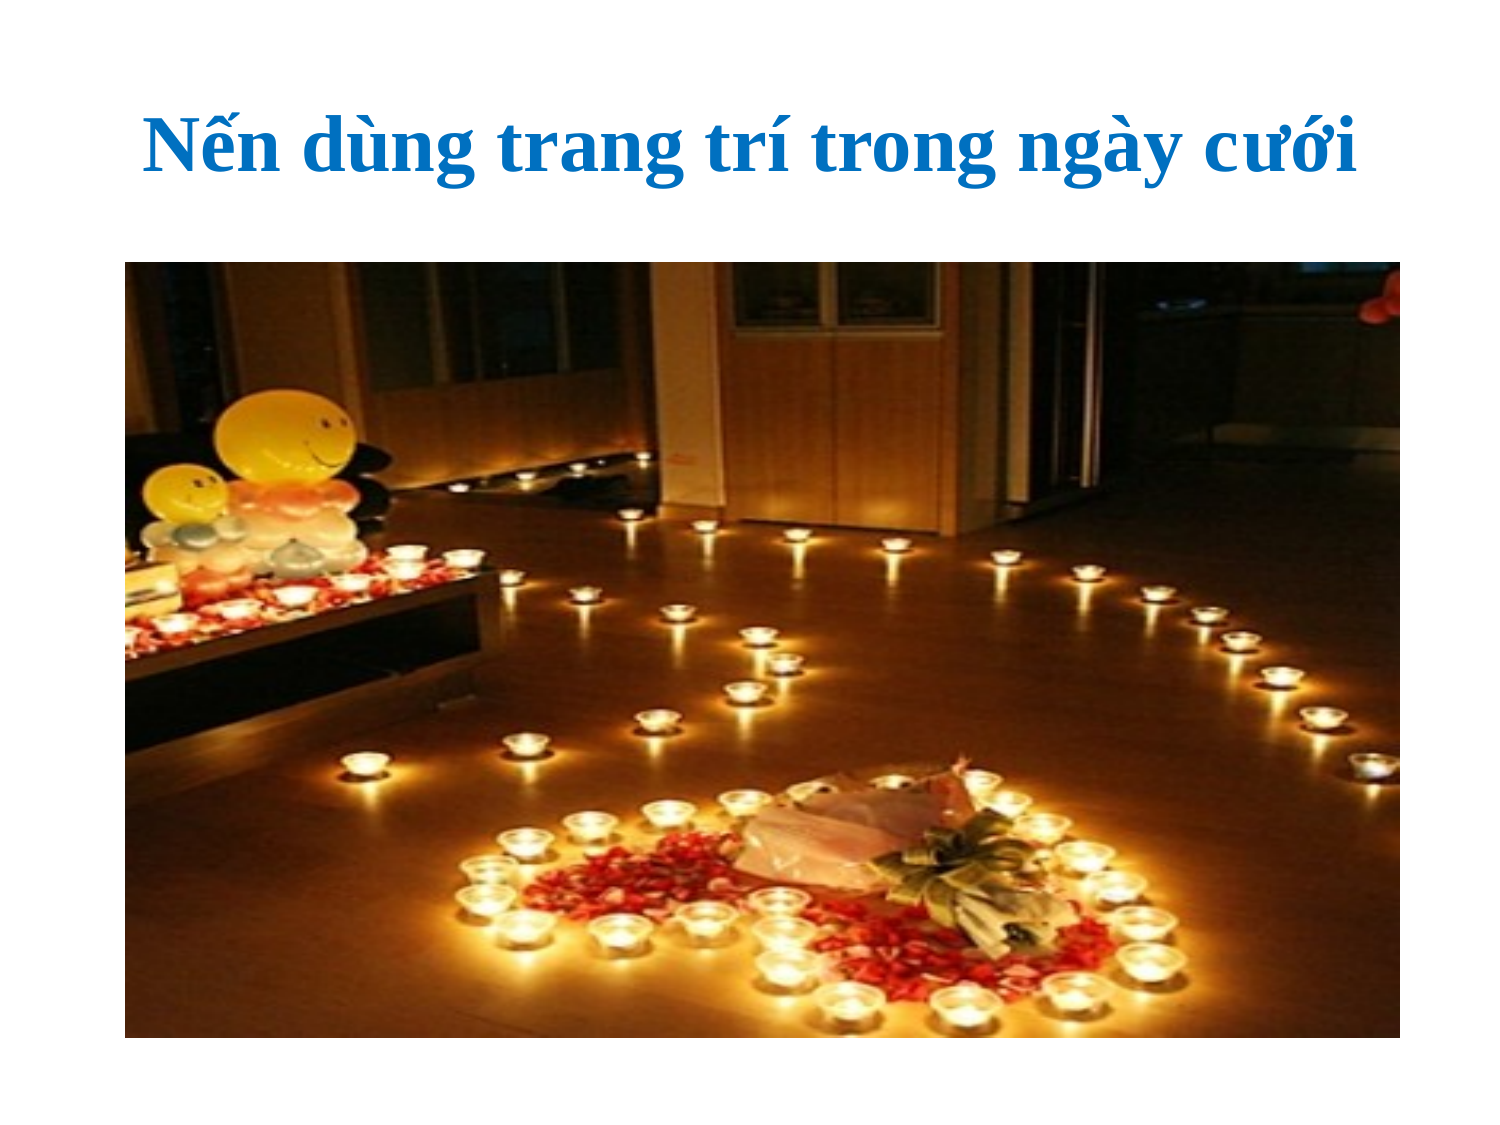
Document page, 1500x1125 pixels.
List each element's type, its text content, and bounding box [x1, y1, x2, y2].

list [124, 262, 1401, 1038]
title Nến dùng trang trí trong ngày cưới [75, 45, 1425, 233]
